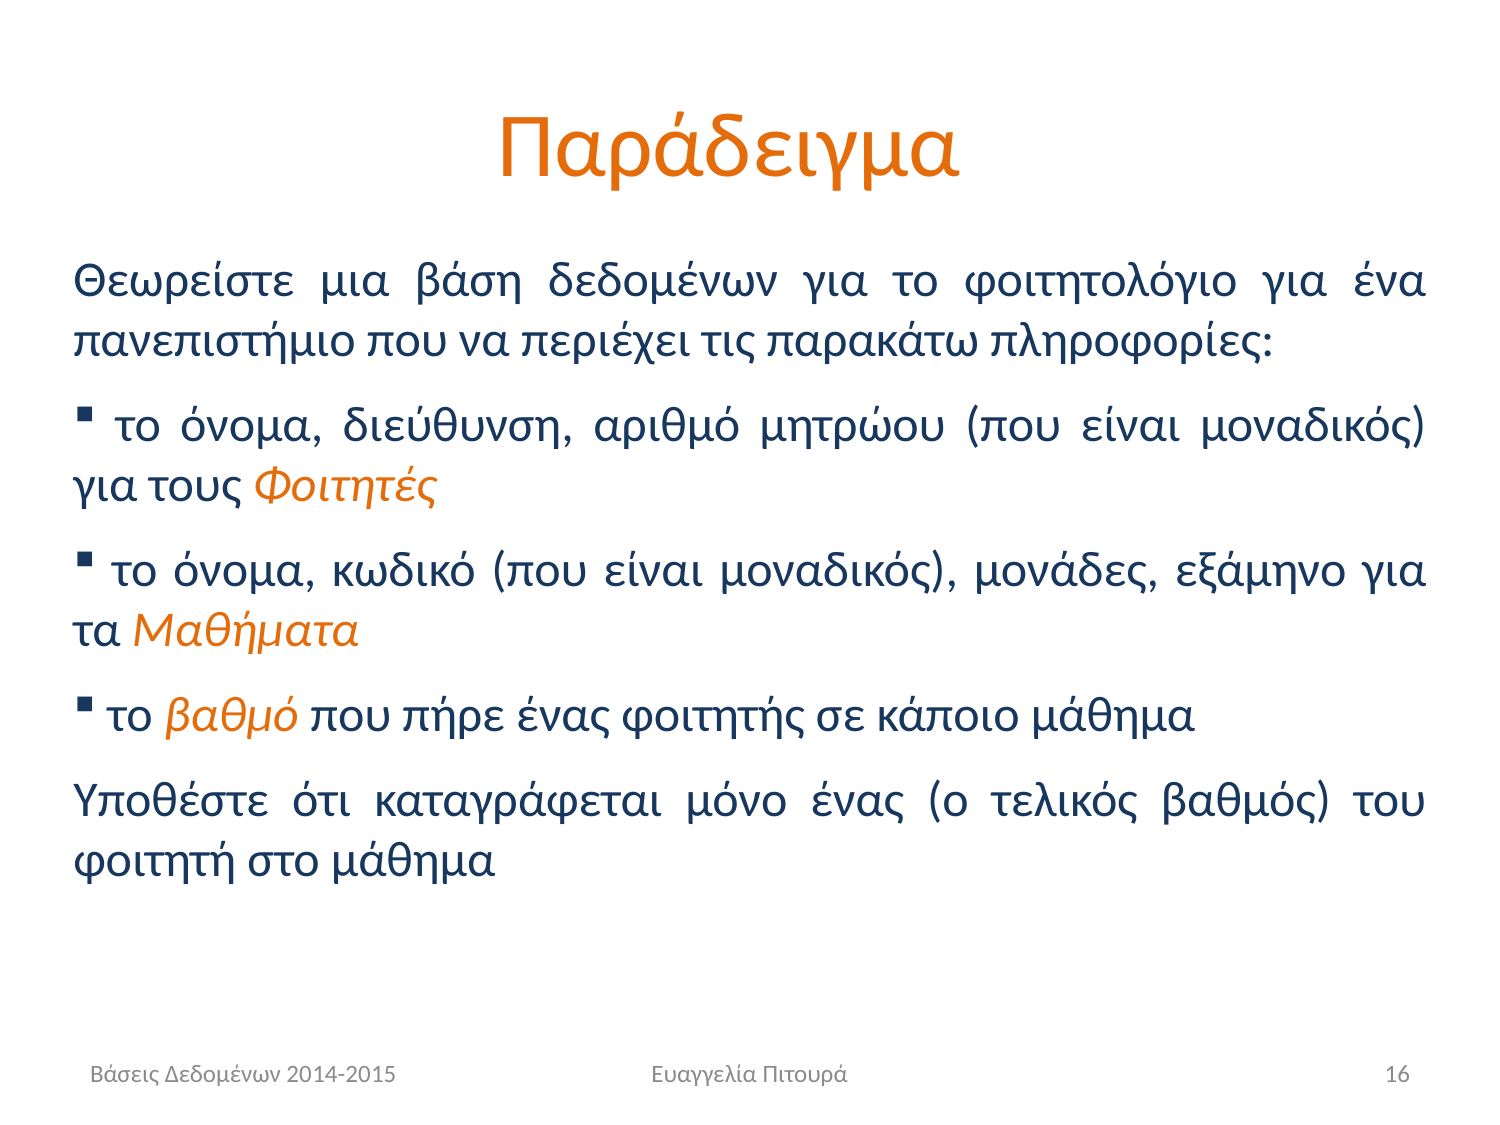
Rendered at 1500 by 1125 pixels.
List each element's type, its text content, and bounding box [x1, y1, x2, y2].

slide_number 16 [1074, 1042, 1425, 1103]
footer Ευαγγελία Πιτουρά [512, 1042, 988, 1103]
slide_number Βάσεις Δεδομένων 2014-2015 [75, 1042, 425, 1103]
title Παράδειγμα [54, 45, 1405, 234]
text_box Θεωρείστε μια βάση δεδομένων για το φοιτητολόγιο για ένα πανεπιστήμιο που να περιέχει τις παρακάτω πληροφορίες: το όνομα, διεύθυνση, αριθμό μητρώου (που είναι μοναδικός) για τους Φοιτητές το όνομα, κωδικό (που είναι μοναδικός), μονάδες, εξάμηνο για τα Μαθήματα το βαθμό που πήρε ένας φοιτητής σε κάποιο μάθημα Υποθέστε ότι καταγράφεται μόνο ένας (ο τελικός βαθμός) του φοιτητή στο μάθημα [58, 238, 1442, 894]
